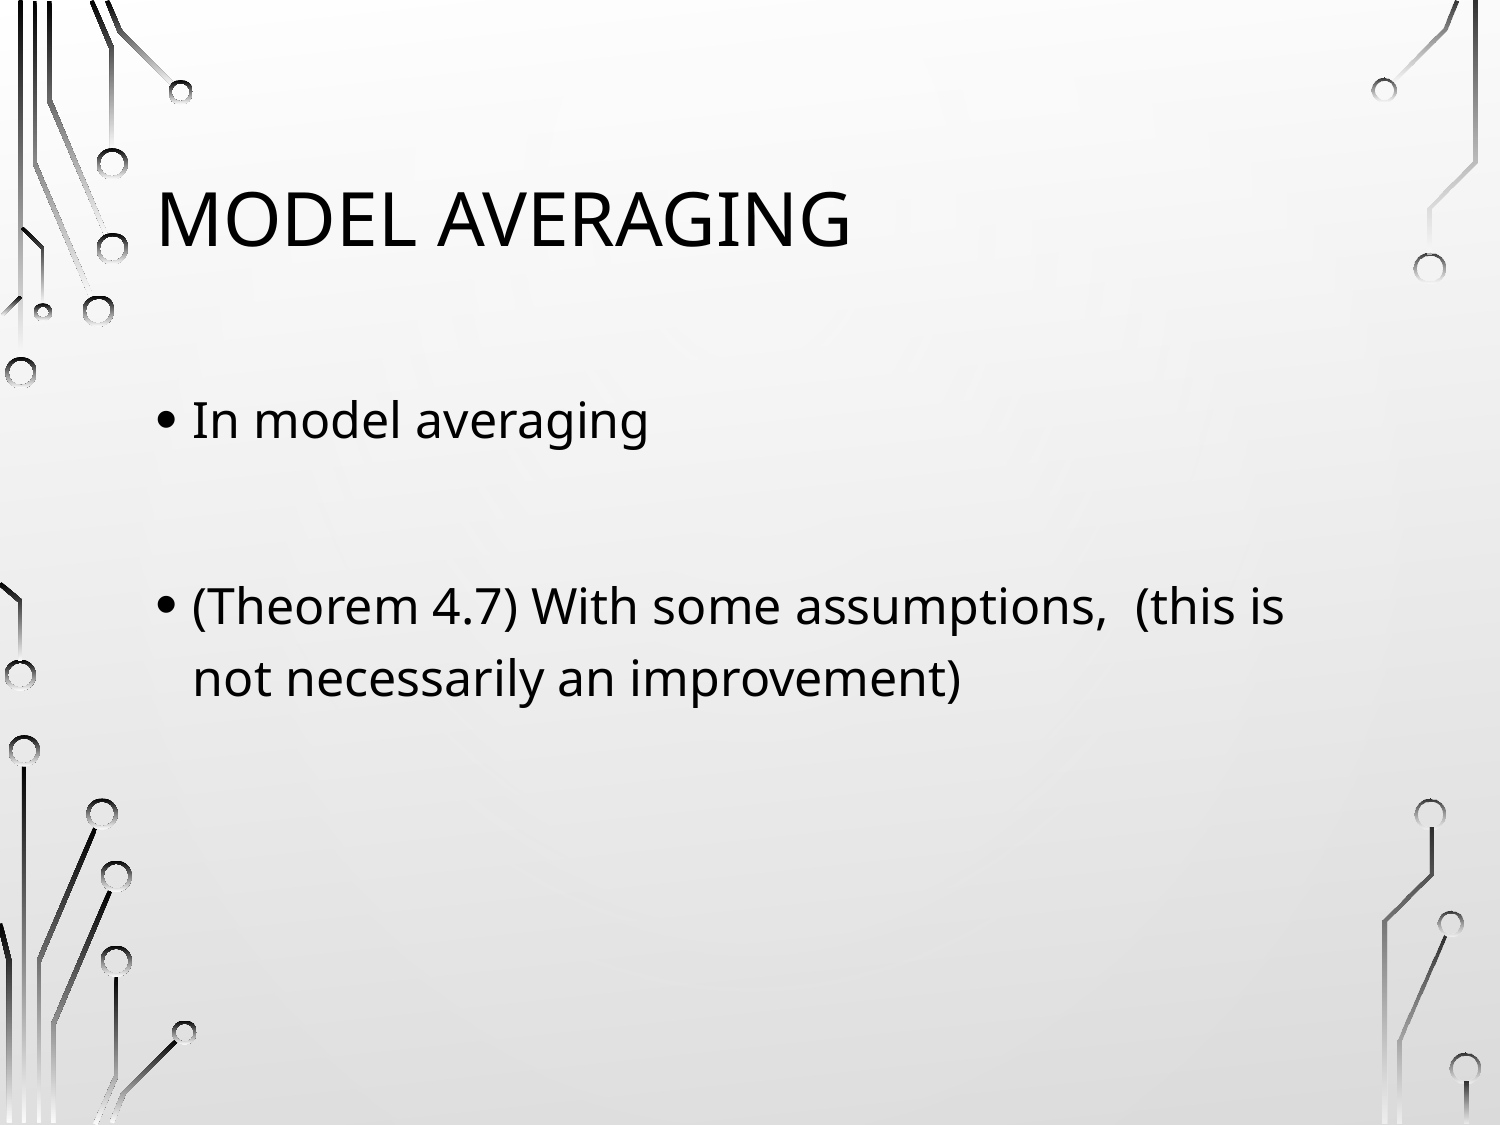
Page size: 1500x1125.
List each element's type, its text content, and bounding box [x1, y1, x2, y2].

title Model averaging [140, 101, 1360, 344]
